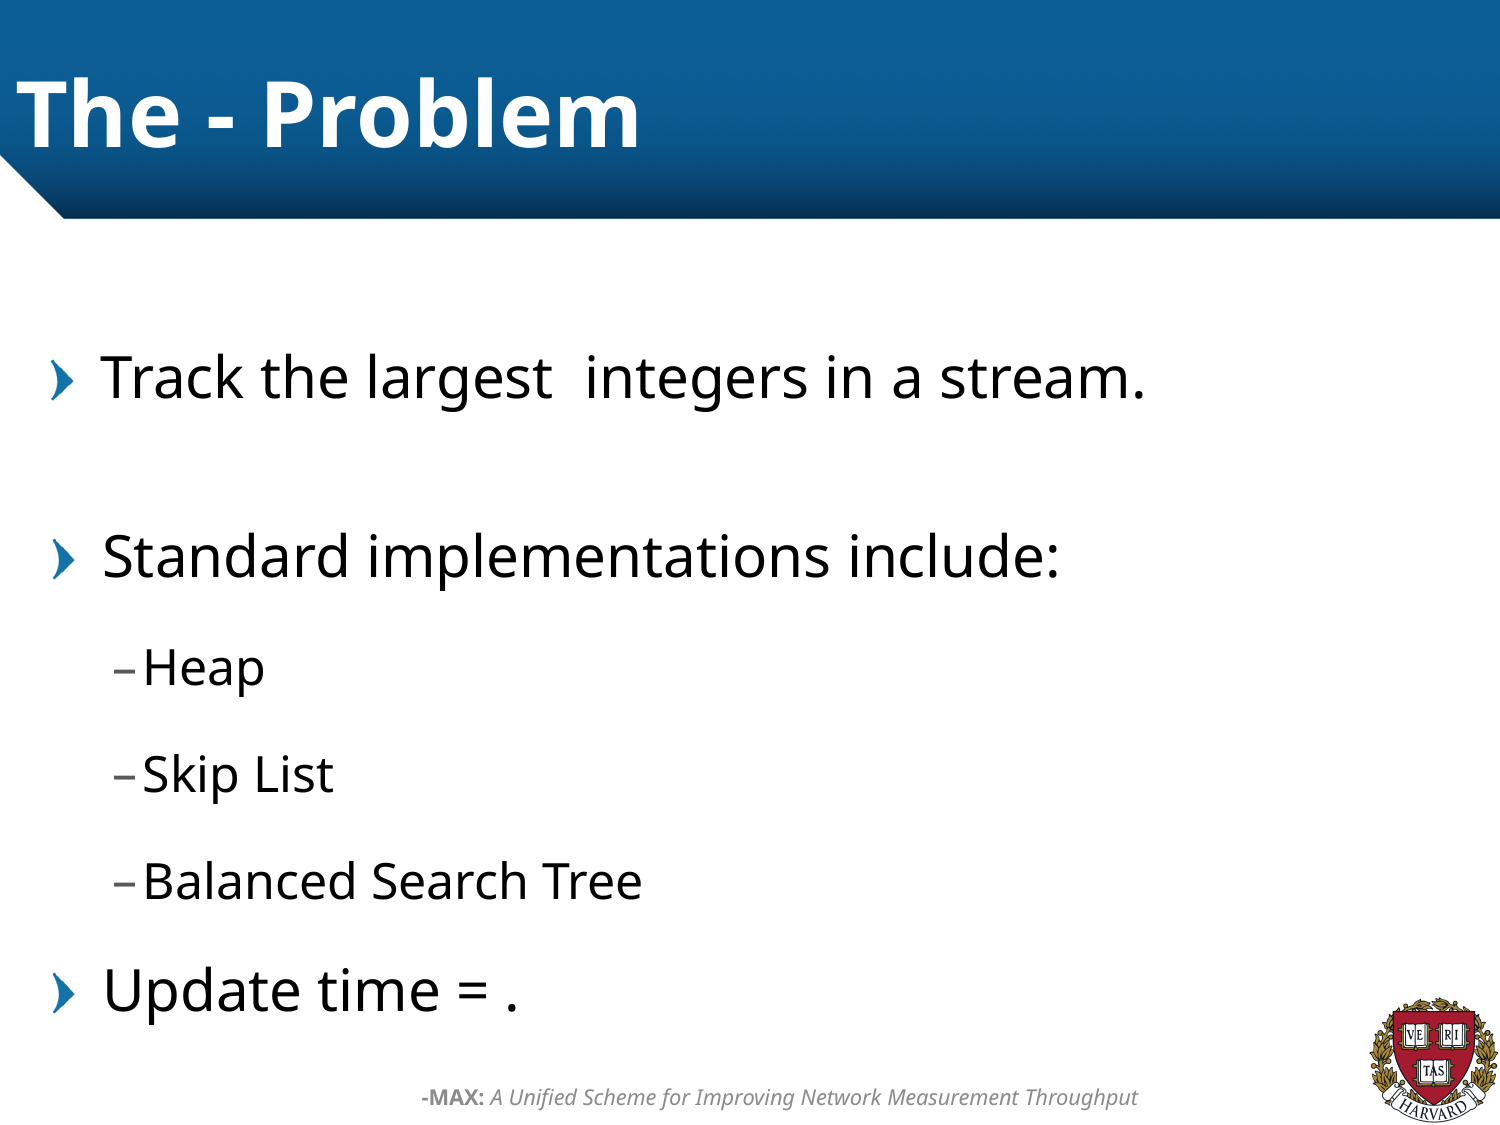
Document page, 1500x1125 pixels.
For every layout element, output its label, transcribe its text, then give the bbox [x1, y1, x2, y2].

text_box Standard implementations include: Heap Skip List Balanced Search Tree [30, 476, 1388, 639]
picture [0, 0, 1500, 1125]
